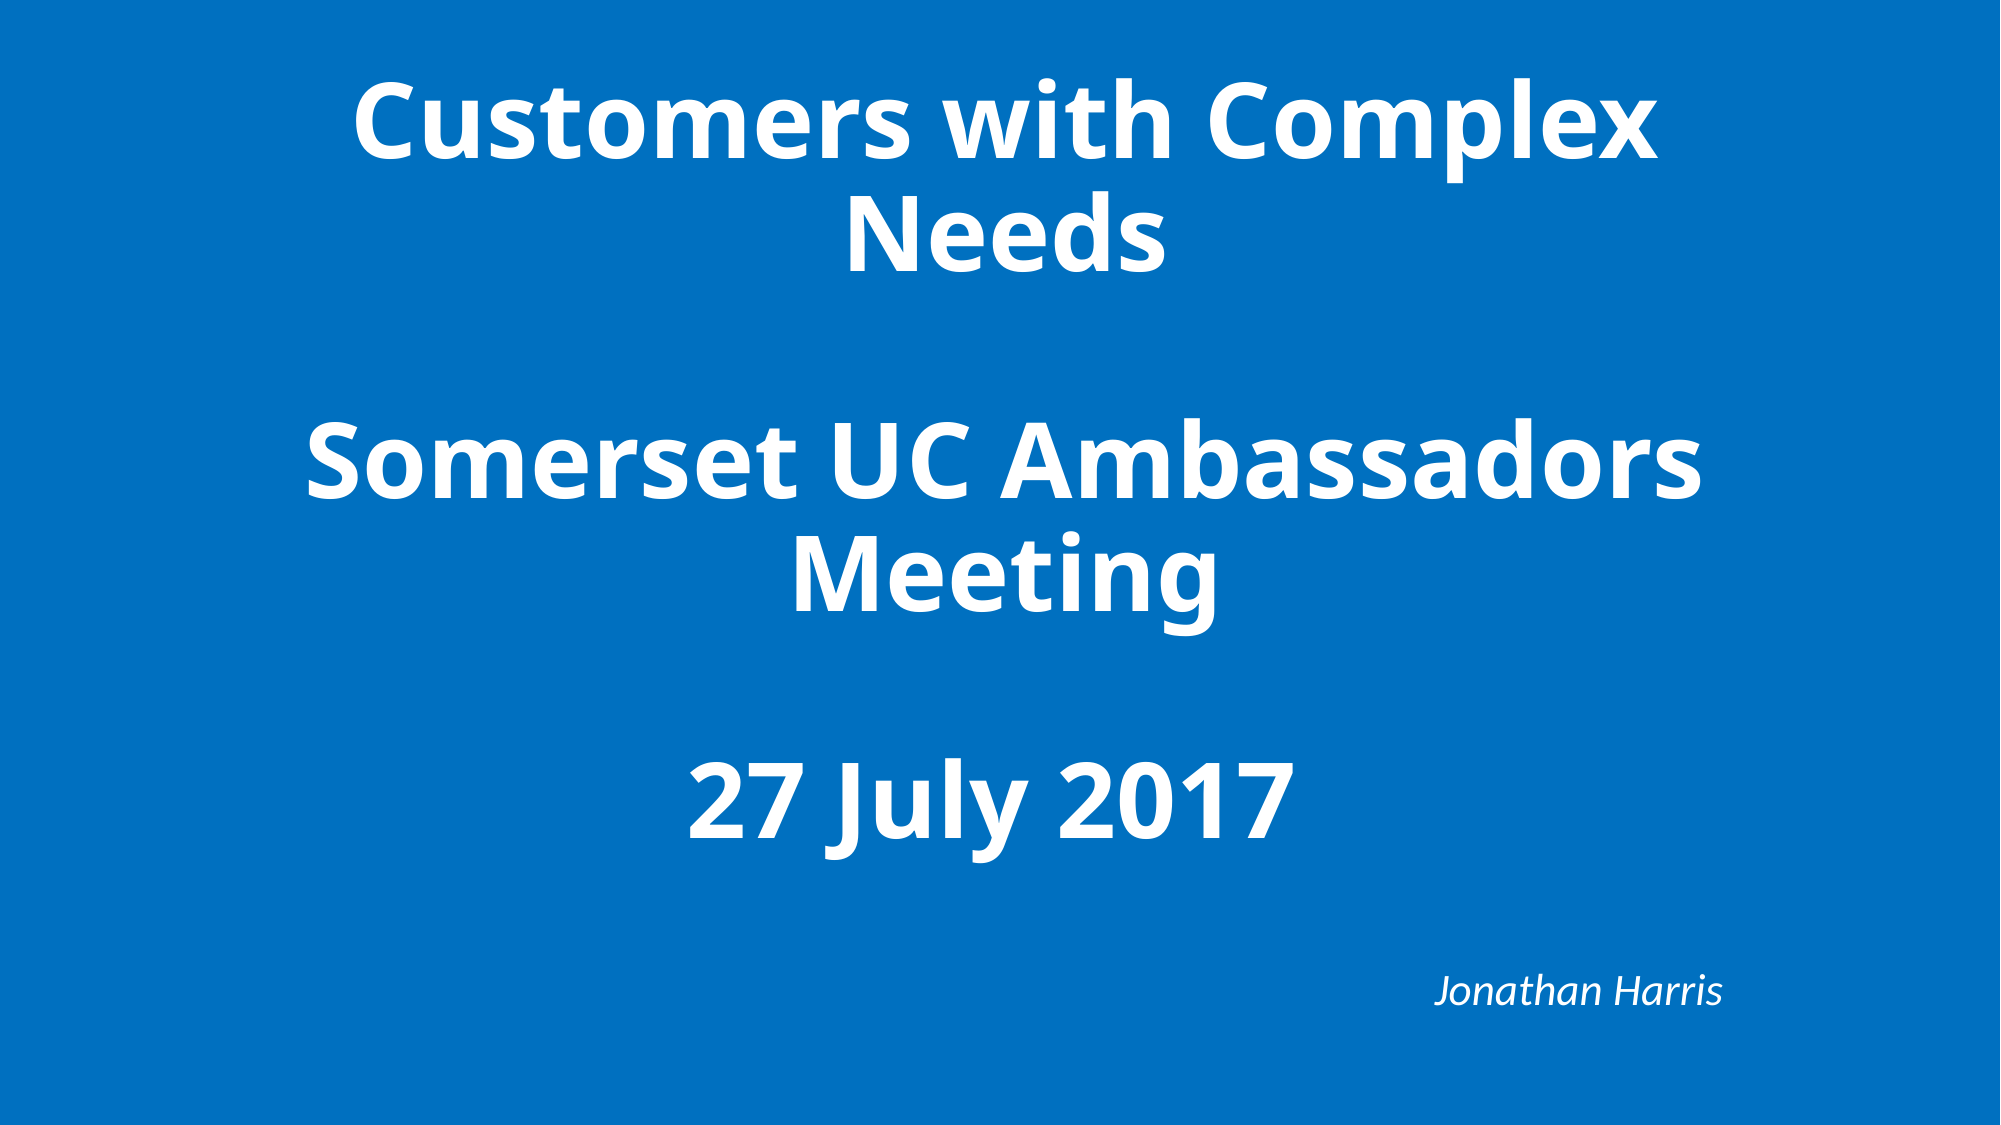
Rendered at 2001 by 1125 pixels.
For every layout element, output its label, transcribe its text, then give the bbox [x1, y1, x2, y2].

subtitle Jonathan Harris [238, 751, 1739, 1024]
title Customers with Complex Needs Somerset UC Ambassadors Meeting 27 July 2017 [255, 59, 1756, 869]
